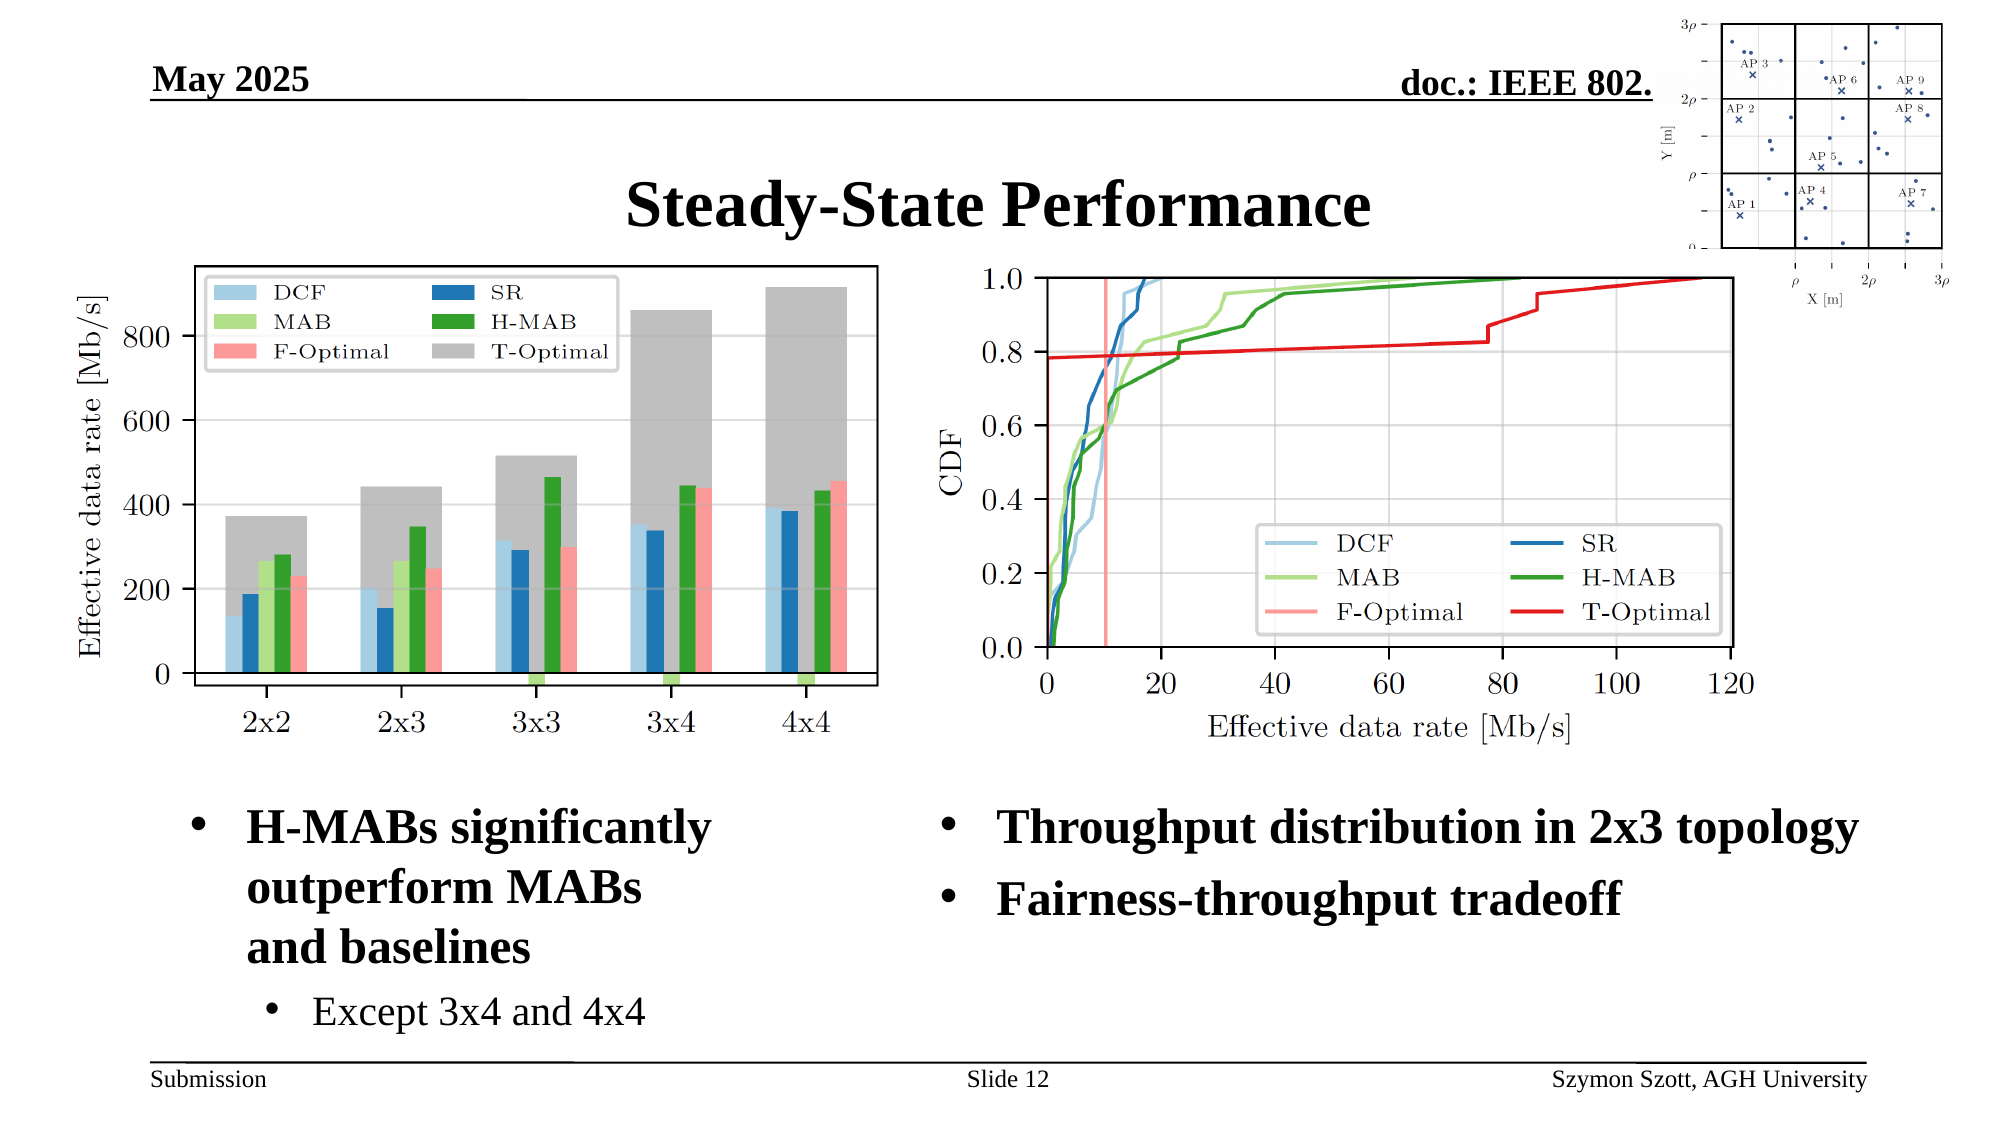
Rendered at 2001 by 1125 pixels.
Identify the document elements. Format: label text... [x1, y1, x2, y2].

slide_number Slide 12 [950, 1061, 1067, 1123]
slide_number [152, 54, 563, 100]
footer Szymon Szott, AGH University [1171, 1061, 1869, 1093]
picture [1652, 5, 1961, 308]
text_box Throughput distribution in 2x3 topology Fairness-throughput tradeoff [924, 785, 1961, 1043]
title Steady-State Performance [149, 112, 1647, 288]
text_box H-MABs significantly outperform MABs and baselines Except 3x4 and 4x4 [174, 785, 738, 1043]
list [924, 248, 1759, 756]
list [62, 249, 896, 757]
